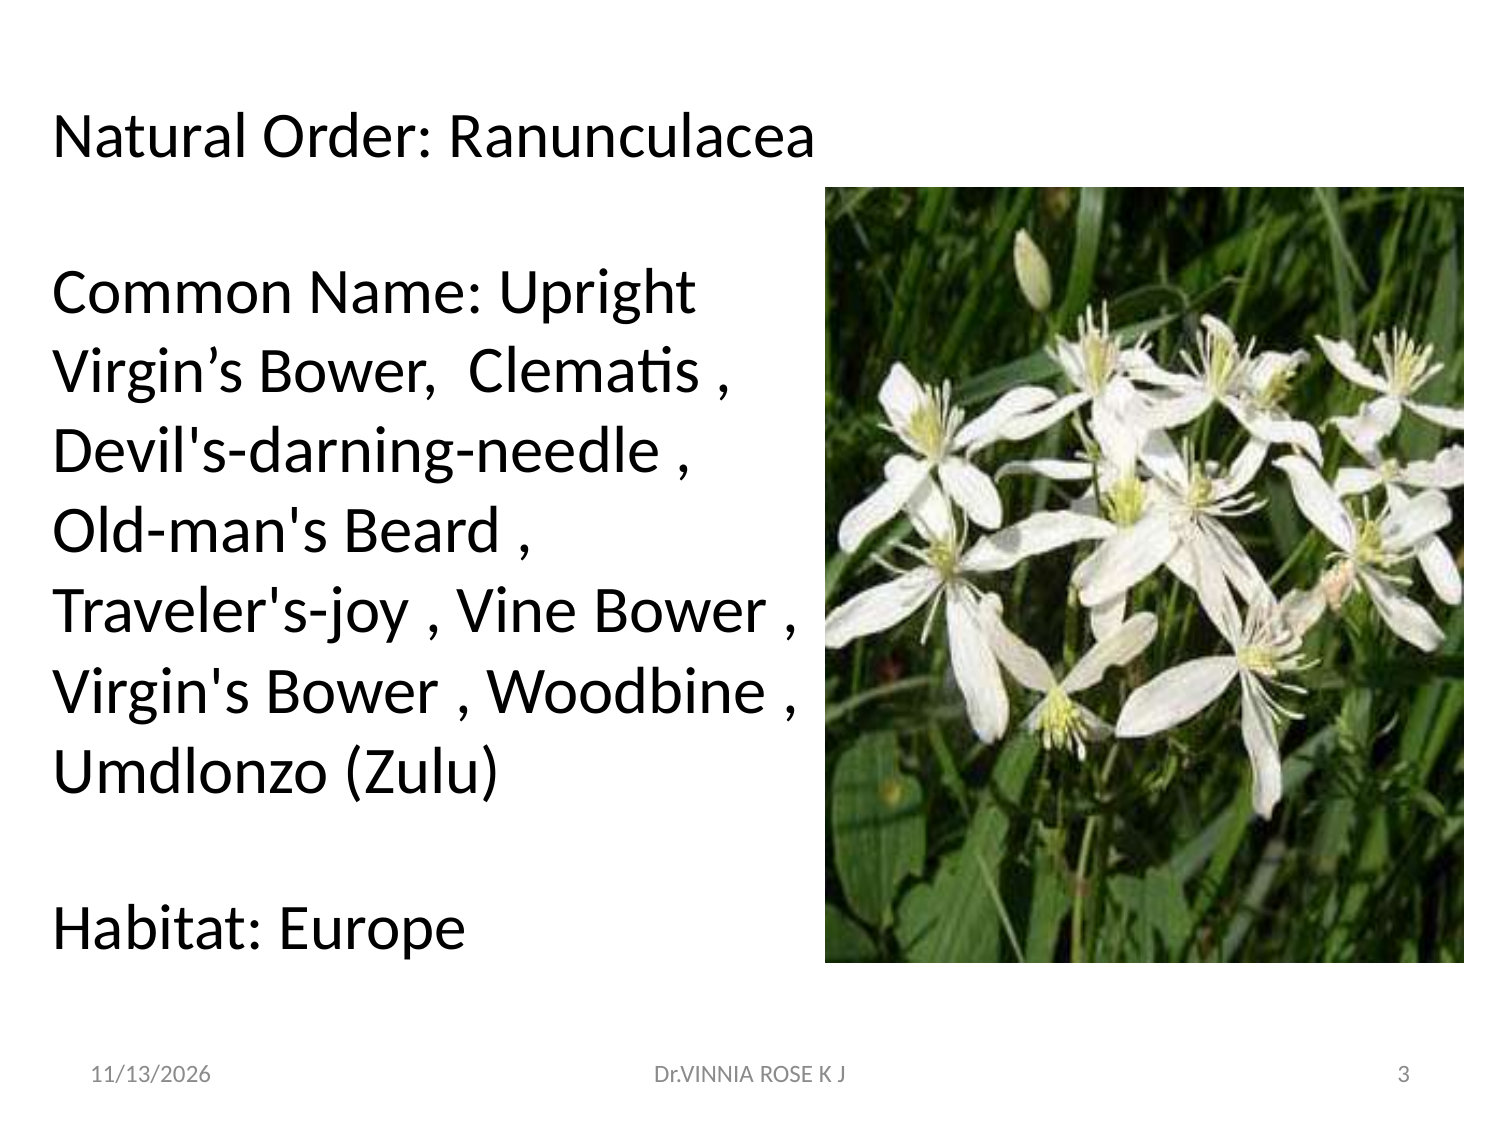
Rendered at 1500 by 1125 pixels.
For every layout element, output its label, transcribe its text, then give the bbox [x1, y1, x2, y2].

slide_number 3 [1074, 1042, 1425, 1103]
footer Dr.VINNIA ROSE K J [512, 1042, 988, 1103]
slide_number 30-May-19 [75, 1042, 425, 1103]
title Natural Order: Ranunculacea Common Name: Upright Virgin’s Bower, Clematis , Devil's-darning-needle , Old-man's Beard , Traveler's-joy , Vine Bower , Virgin's Bower , Woodbine , Umdlonzo (Zulu) Habitat: Europe [37, 45, 838, 1088]
picture [824, 187, 1465, 963]
